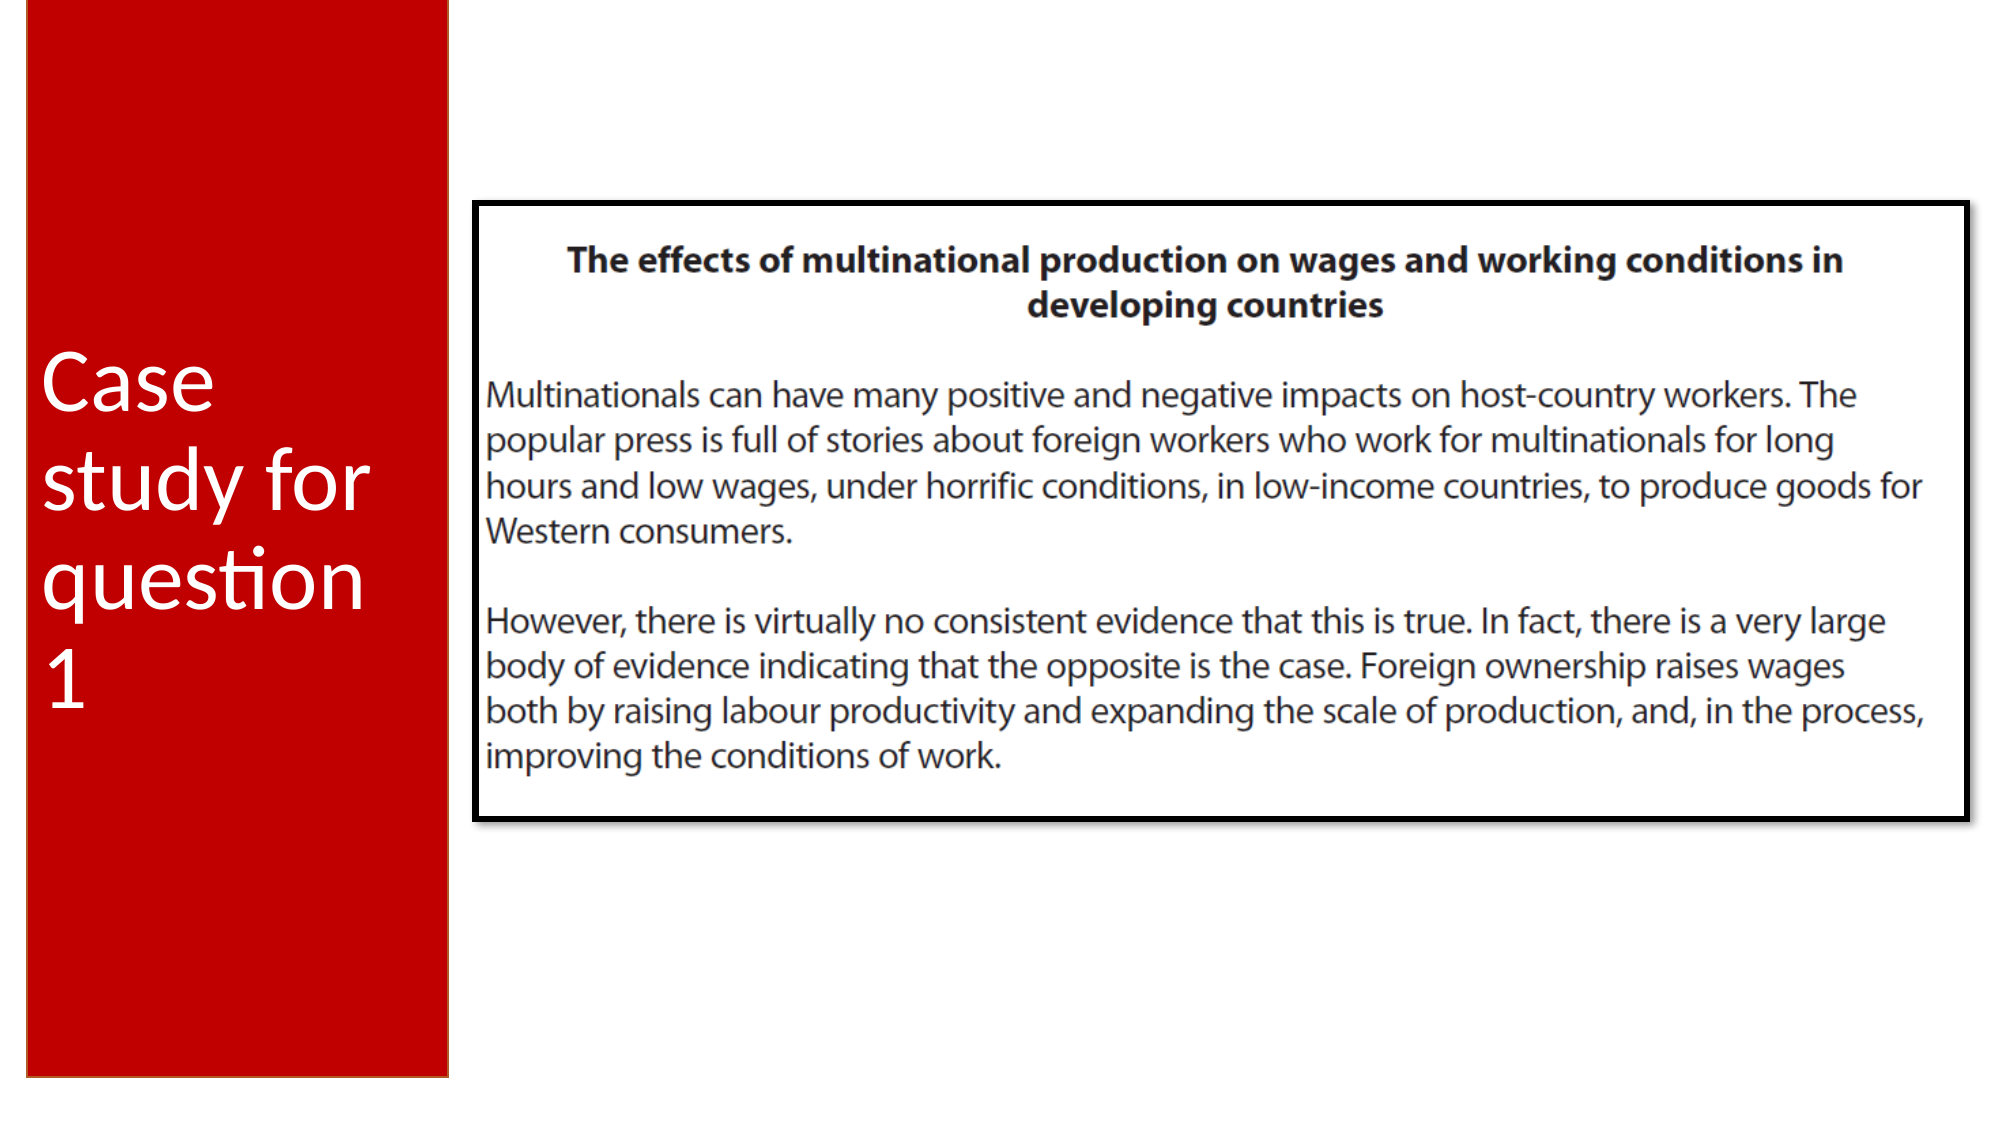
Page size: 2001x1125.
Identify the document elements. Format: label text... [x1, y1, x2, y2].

title Case study for question 1 [26, 0, 449, 1078]
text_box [478, 206, 1963, 815]
picture [479, 206, 1964, 816]
